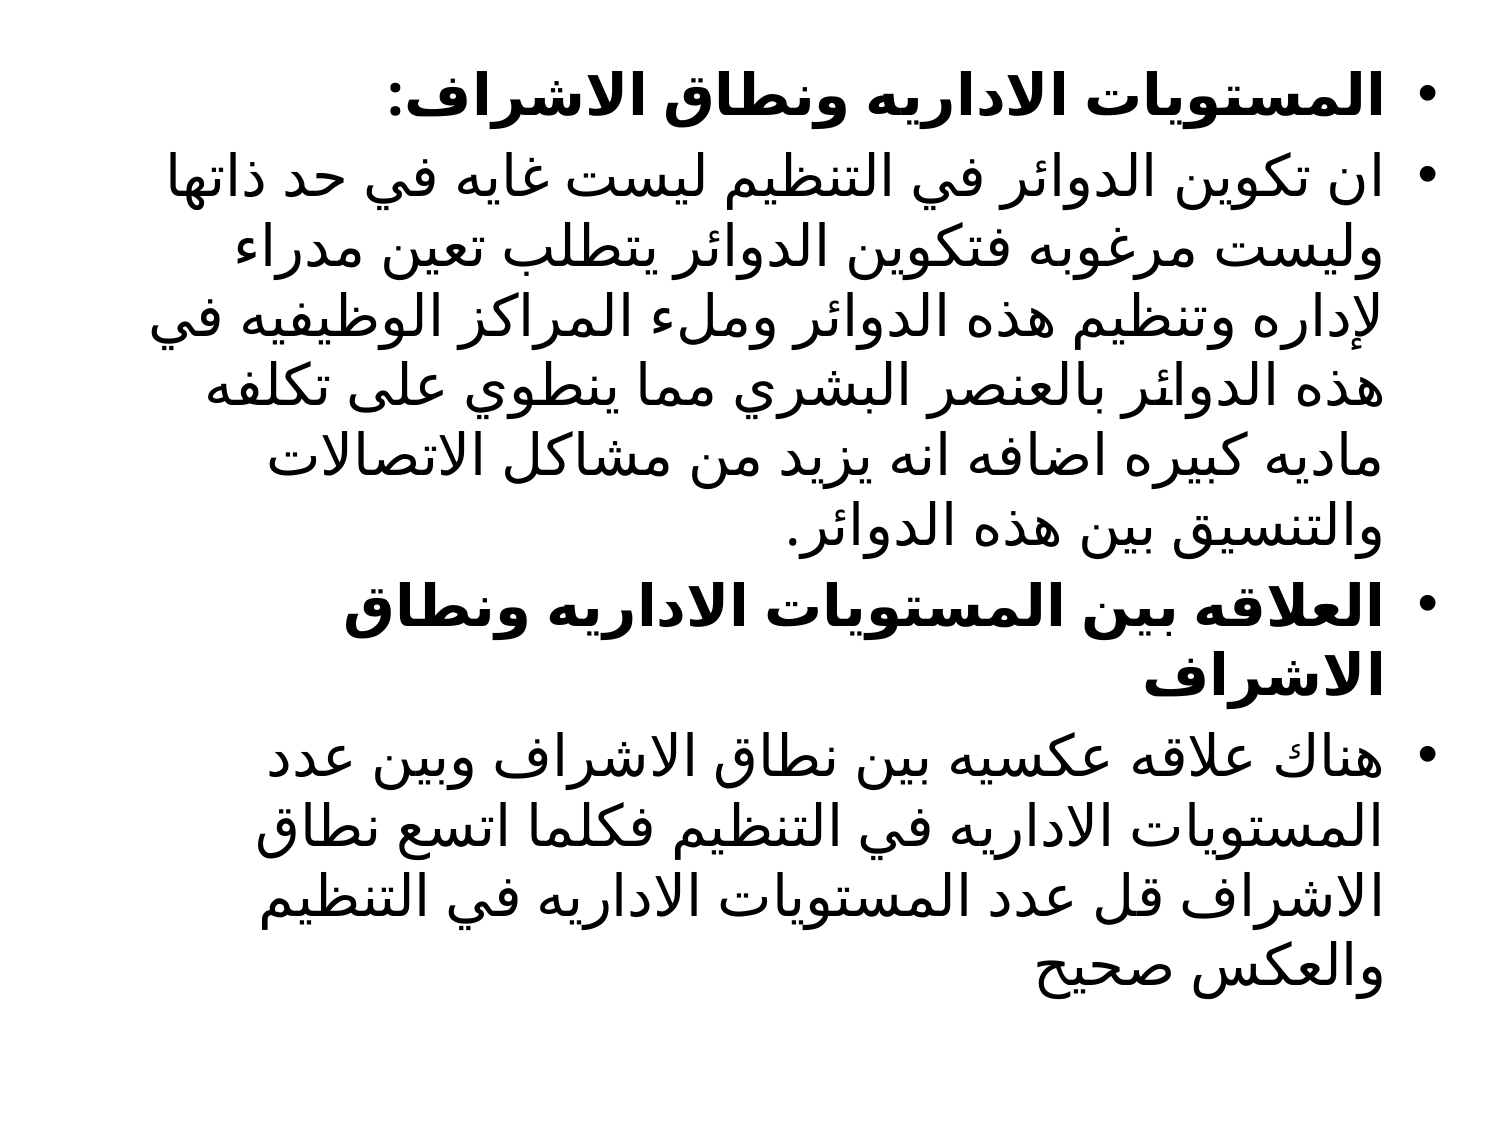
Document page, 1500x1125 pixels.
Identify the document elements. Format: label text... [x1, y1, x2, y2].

list المستويات الاداريه ونطاق الاشراف: ان تكوين الدوائر في التنظيم ليست غايه في حد ذاتها وليست مرغوبه فتكوين الدوائر يتطلب تعين مدراء لإداره وتنظيم هذه الدوائر وملء المراكز الوظيفيه في هذه الدوائر بالعنصر البشري مما ينطوي على تكلفه ماديه كبيره اضافه انه يزيد من مشاكل الاتصالات والتنسيق بين هذه الدوائر. العلاقه بين المستويات الاداريه ونطاق الاشراف هناك علاقه عكسيه بين نطاق الاشراف وبين عدد المستويات الاداريه في التنظيم فكلما اتسع نطاق الاشراف قل عدد المستويات الاداريه في التنظيم والعكس صحيح [75, 50, 1450, 1005]
